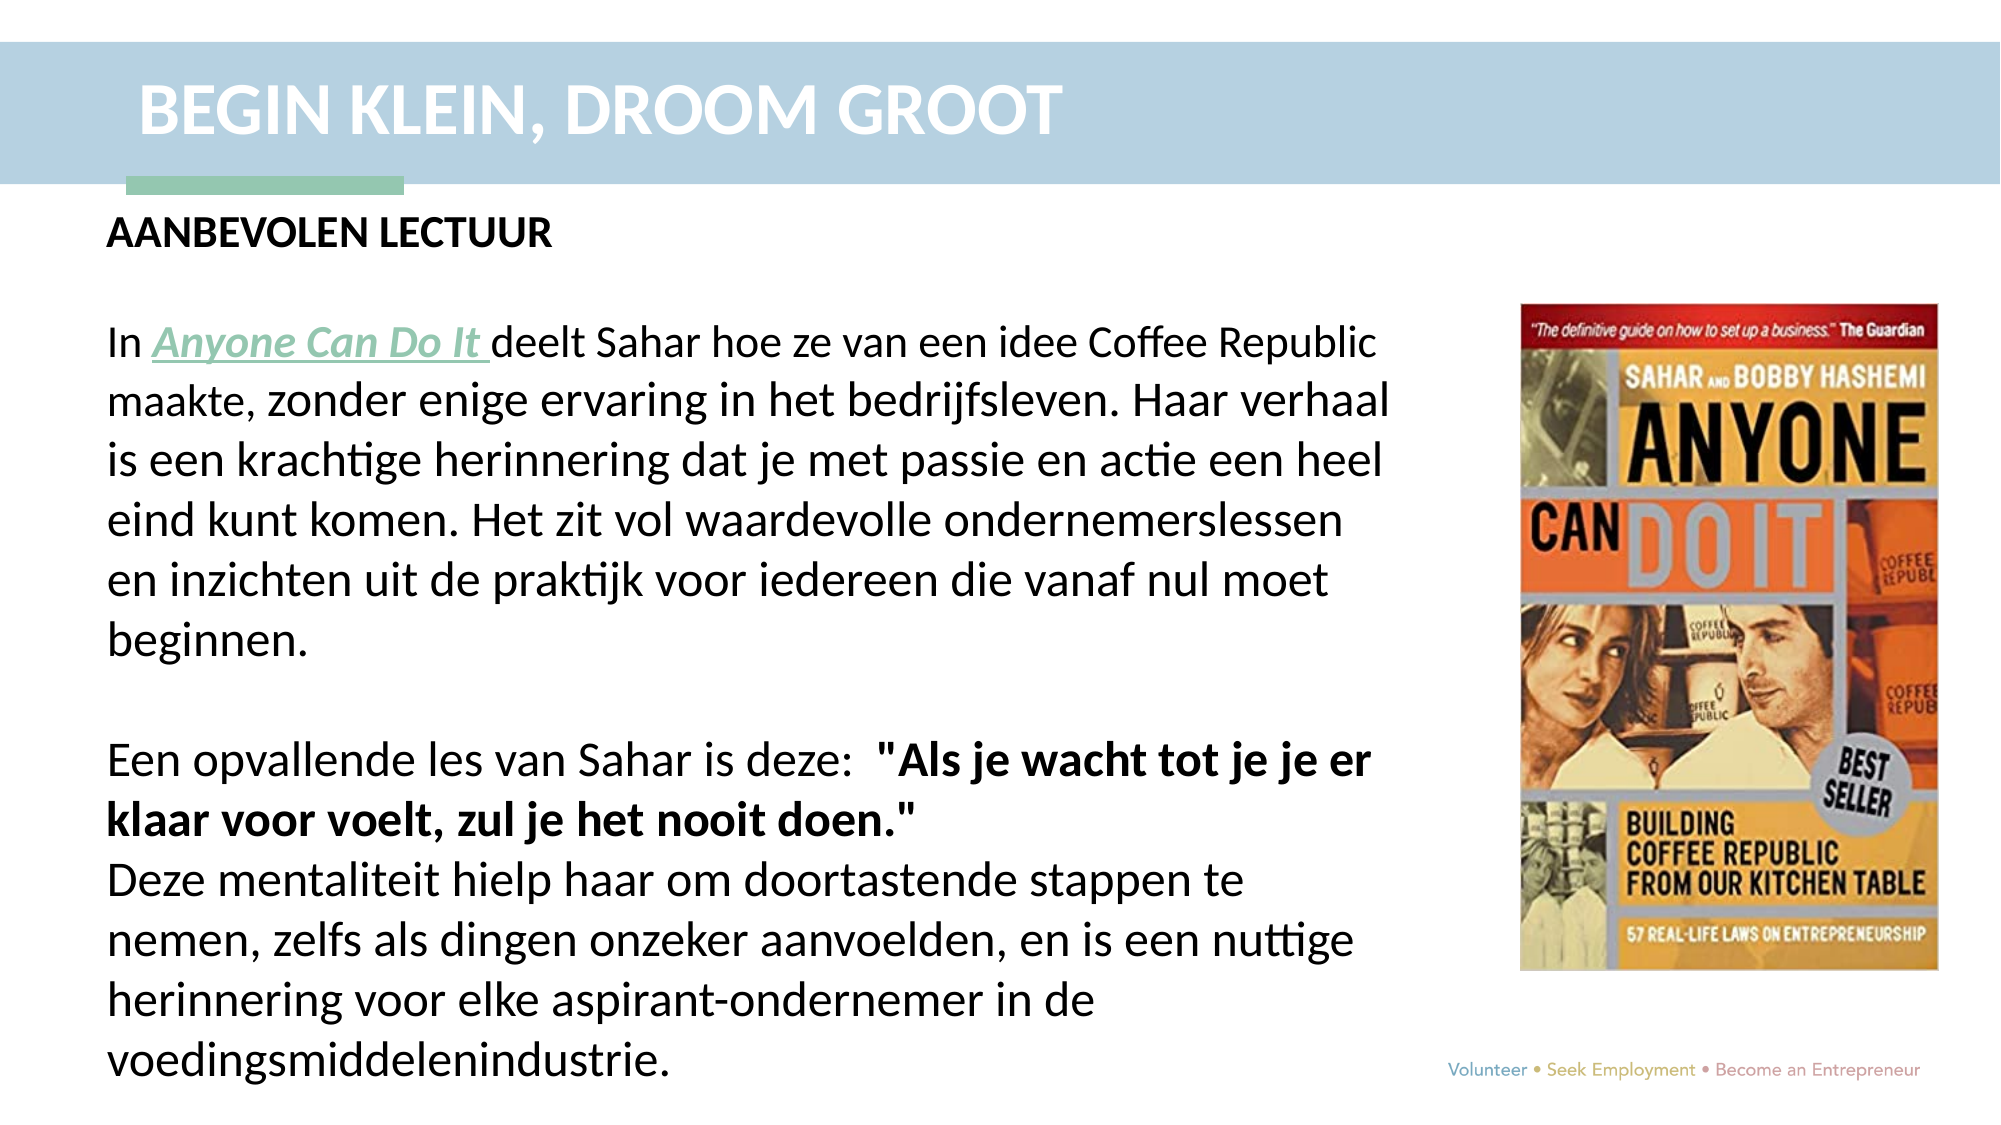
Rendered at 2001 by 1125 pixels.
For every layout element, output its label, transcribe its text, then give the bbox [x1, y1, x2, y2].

text_box AANBEVOLEN LECTUUR In Anyone Can Do It deelt Sahar hoe ze van een idee Coffee Republic maakte, zonder enige ervaring in het bedrijfsleven. Haar verhaal is een krachtige herinnering dat je met passie en actie een heel eind kunt komen. Het zit vol waardevolle ondernemerslessen en inzichten uit de praktijk voor iedereen die vanaf nul moet beginnen. Een opvallende les van Sahar is deze: "Als je wacht tot je je er klaar voor voelt, zul je het nooit doen." Deze mentaliteit hielp haar om doortastende stappen te nemen, zelfs als dingen onzeker aanvoelden, en is een nuttige herinnering voor elke aspirant-ondernemer in de voedingsmiddelenindustrie. [92, 193, 1417, 1125]
list BEGIN KLEIN, DROOM GROOT [123, 51, 1913, 170]
picture [1520, 303, 1939, 971]
picture [1418, 1046, 1971, 1103]
